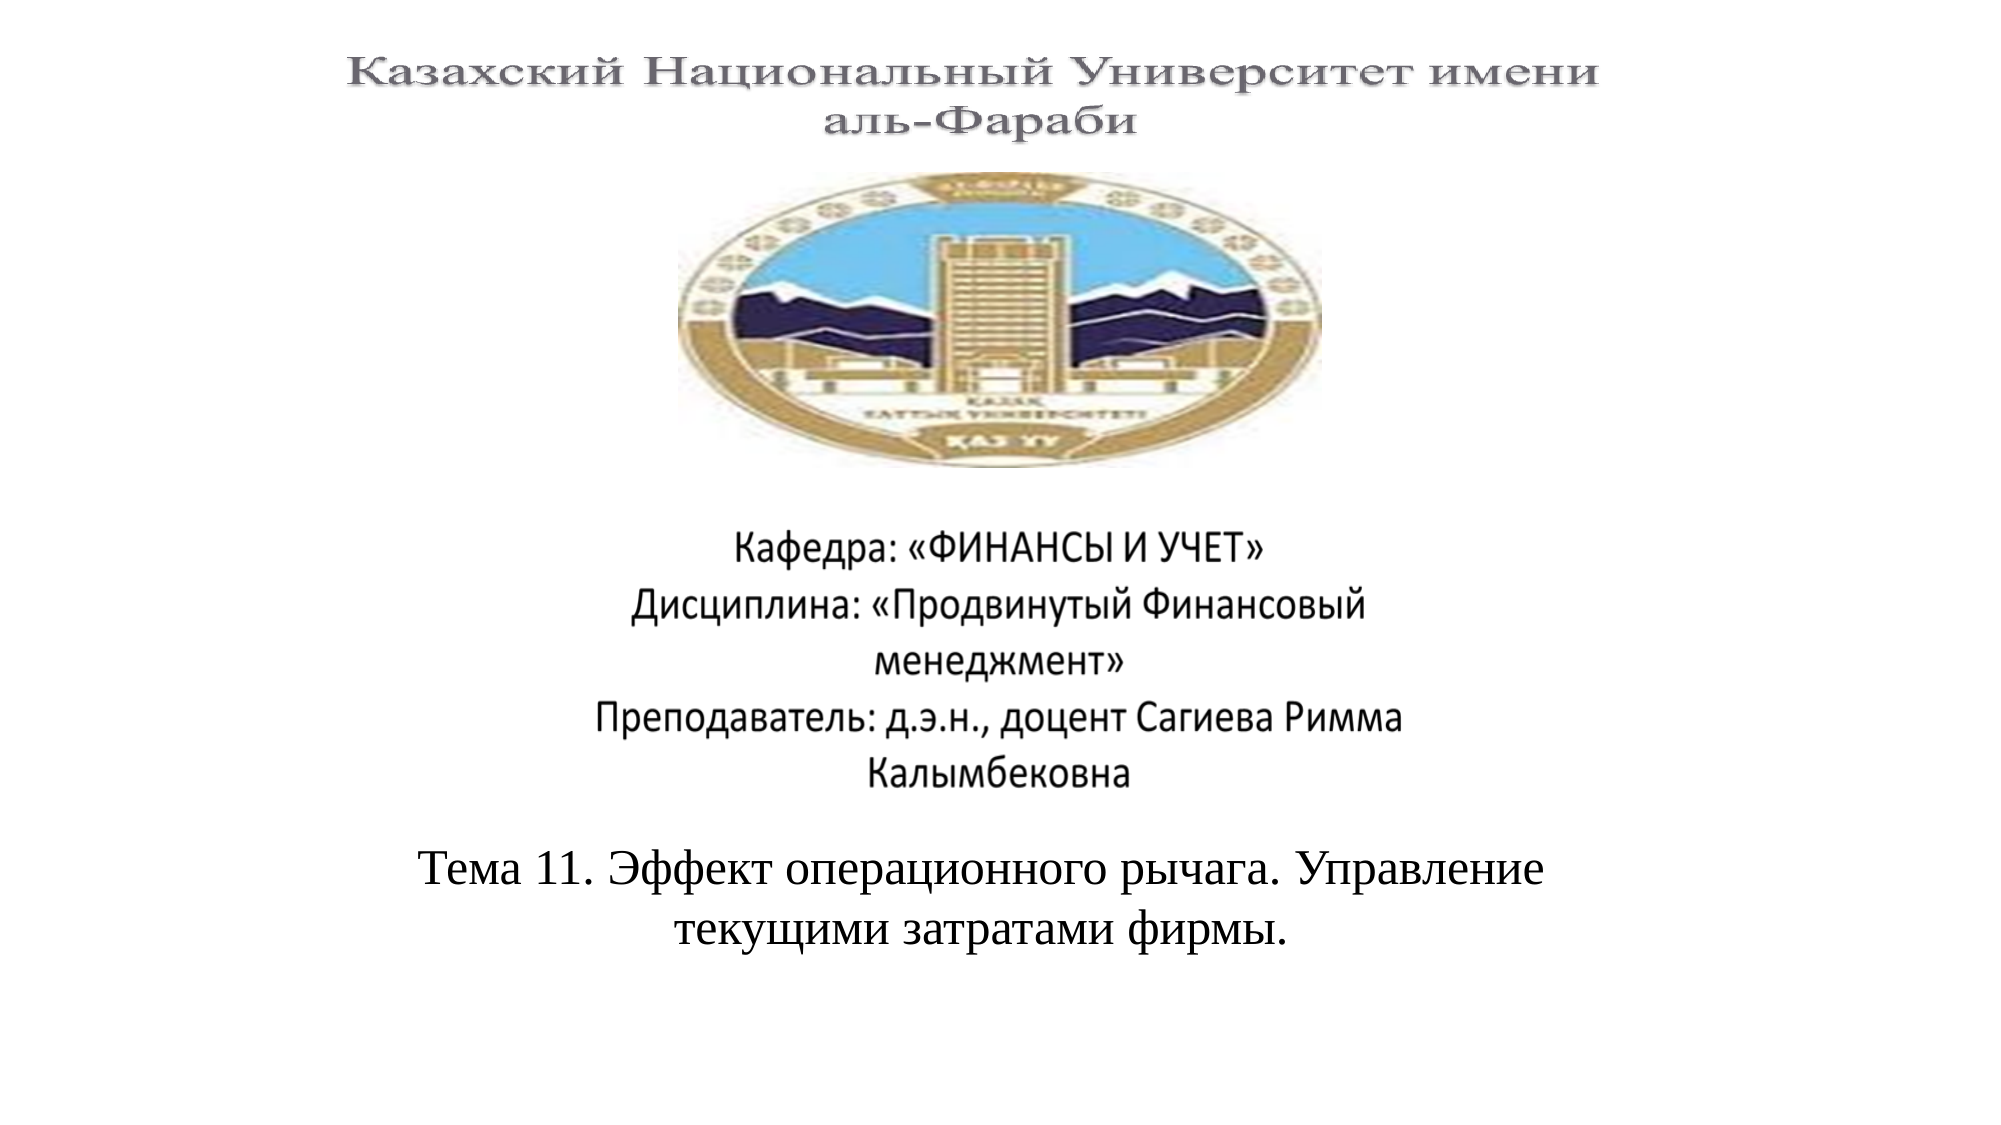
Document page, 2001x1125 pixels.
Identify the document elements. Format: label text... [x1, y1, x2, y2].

picture [303, 30, 1659, 468]
picture [519, 503, 1481, 828]
text_box Тема 11. Эффект операционного рычага. Управление текущими затратами фирмы. [343, 827, 1619, 963]
